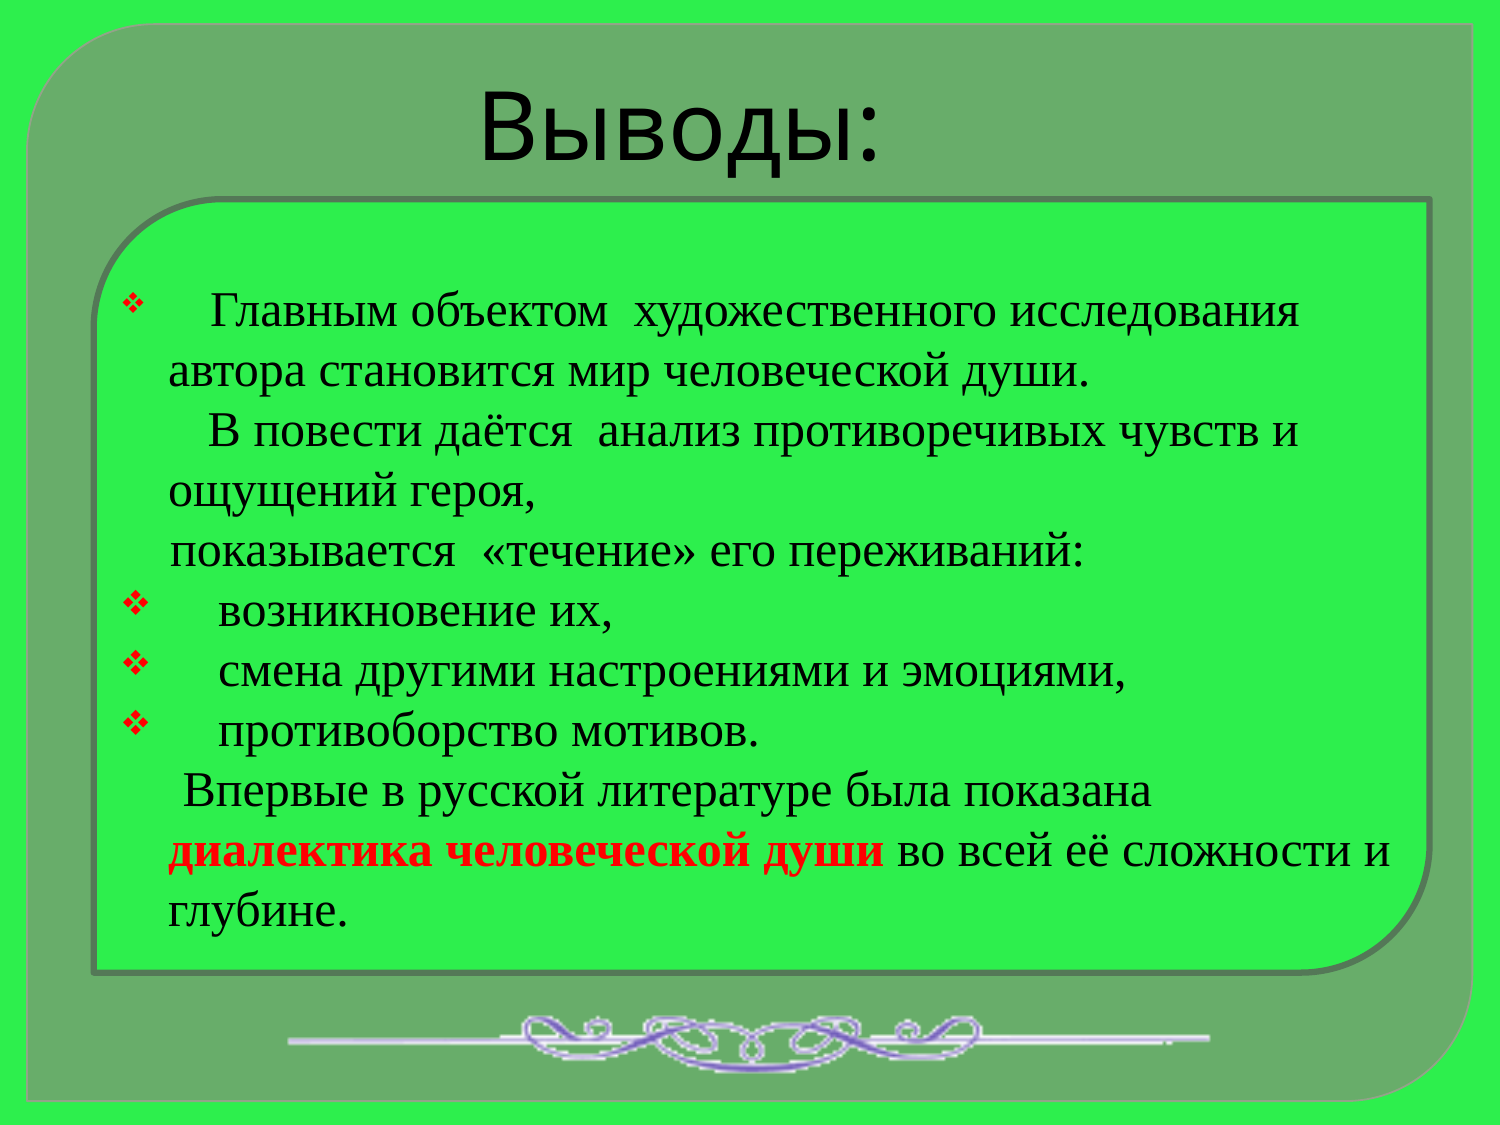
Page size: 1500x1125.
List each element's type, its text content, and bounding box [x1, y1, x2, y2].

title Выводы: [0, 0, 1350, 188]
text_box [90, 196, 1433, 976]
list Главным объектом художественного исследования автора становится мир человеческой души. В повести даётся анализ противоречивых чувств и ощущений героя, показывается «течение» его переживаний: возникновение их, смена другими настроениями и эмоциями, противоборство мотивов. Впервые в русской литературе была показана диалектика человеческой души во всей её сложности и глубине. [105, 269, 1407, 973]
picture [283, 1011, 1217, 1078]
